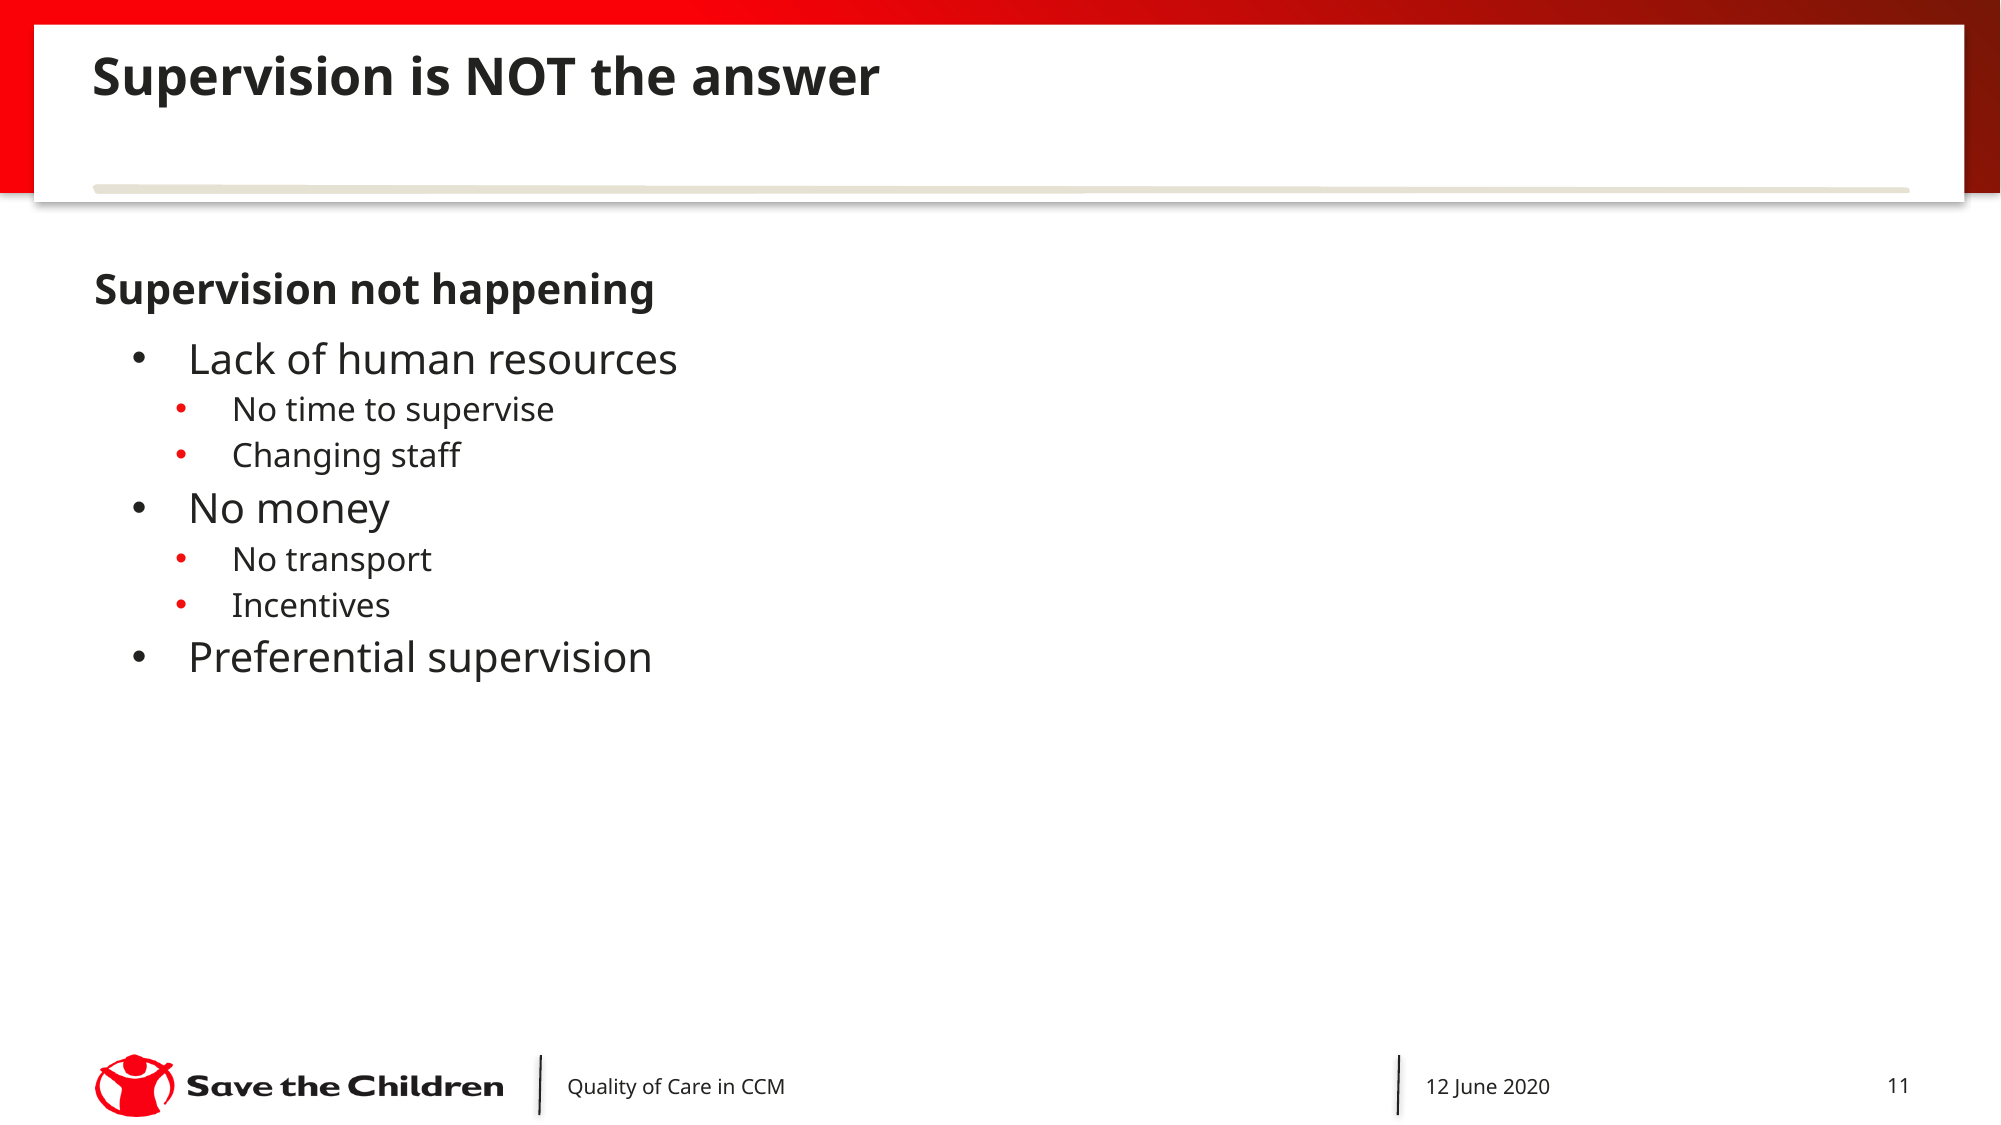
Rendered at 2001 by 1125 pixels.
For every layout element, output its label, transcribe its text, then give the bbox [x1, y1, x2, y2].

title Supervision is NOT the answer [92, 33, 1905, 117]
picture [92, 184, 1910, 194]
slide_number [1410, 1056, 1756, 1117]
footer Quality of Care in CCM [552, 1056, 1389, 1117]
slide_number 11 [1756, 1056, 1926, 1117]
picture [95, 1054, 503, 1117]
list Supervision not happening Lack of human resources No time to supervise Changing staff No money No transport Incentives Preferential supervision [94, 262, 1905, 1035]
